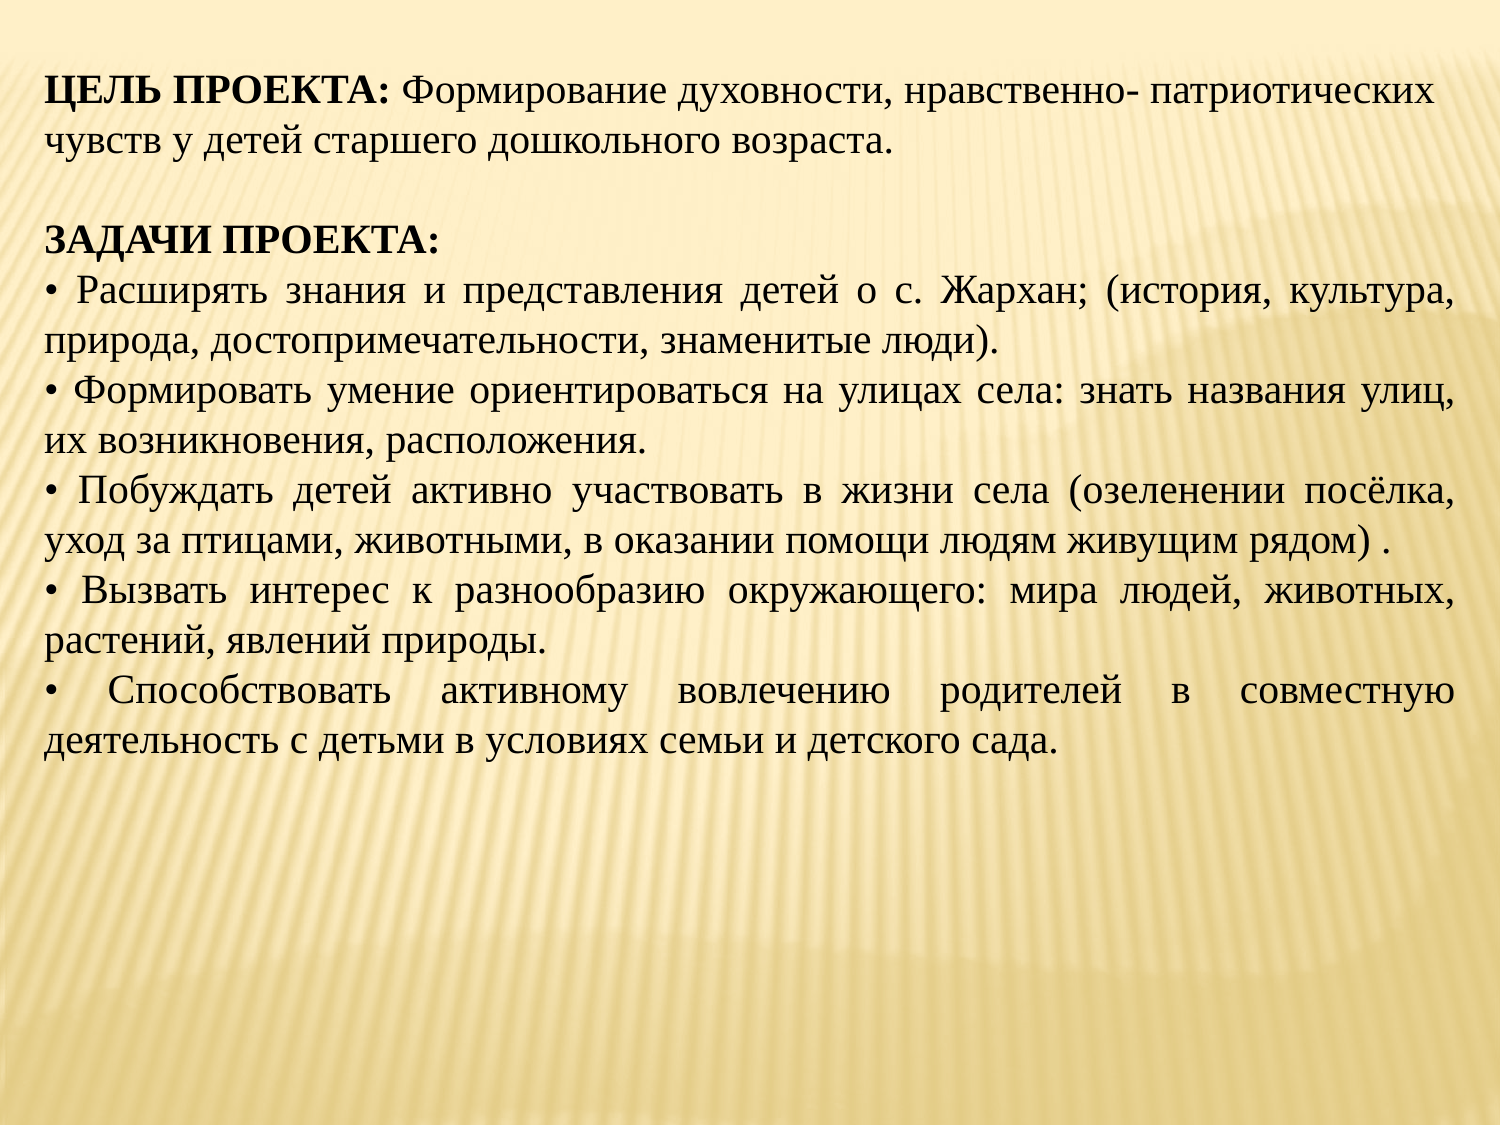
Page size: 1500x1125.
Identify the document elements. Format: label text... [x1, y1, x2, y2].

text_box ЦЕЛЬ ПРОЕКТА: Формирование духовности, нравственно- патриотических чувств у детей старшего дошкольного возраста. ЗАДАЧИ ПРОЕКТА: • Расширять знания и представления детей о с. Жархан; (история, культура, природа, достопримечательности, знаменитые люди). • Формировать умение ориентироваться на улицах села: знать названия улиц, их возникновения, расположения. • Побуждать детей активно участвовать в жизни села (озеленении посёлка, уход за птицами, животными, в оказании помощи людям живущим рядом) . • Вызвать интерес к разнообразию окружающего: мира людей, животных, растений, явлений природы. • Способствовать активному вовлечению родителей в совместную деятельность с детьми в условиях семьи и детского сада. [29, 54, 1471, 770]
